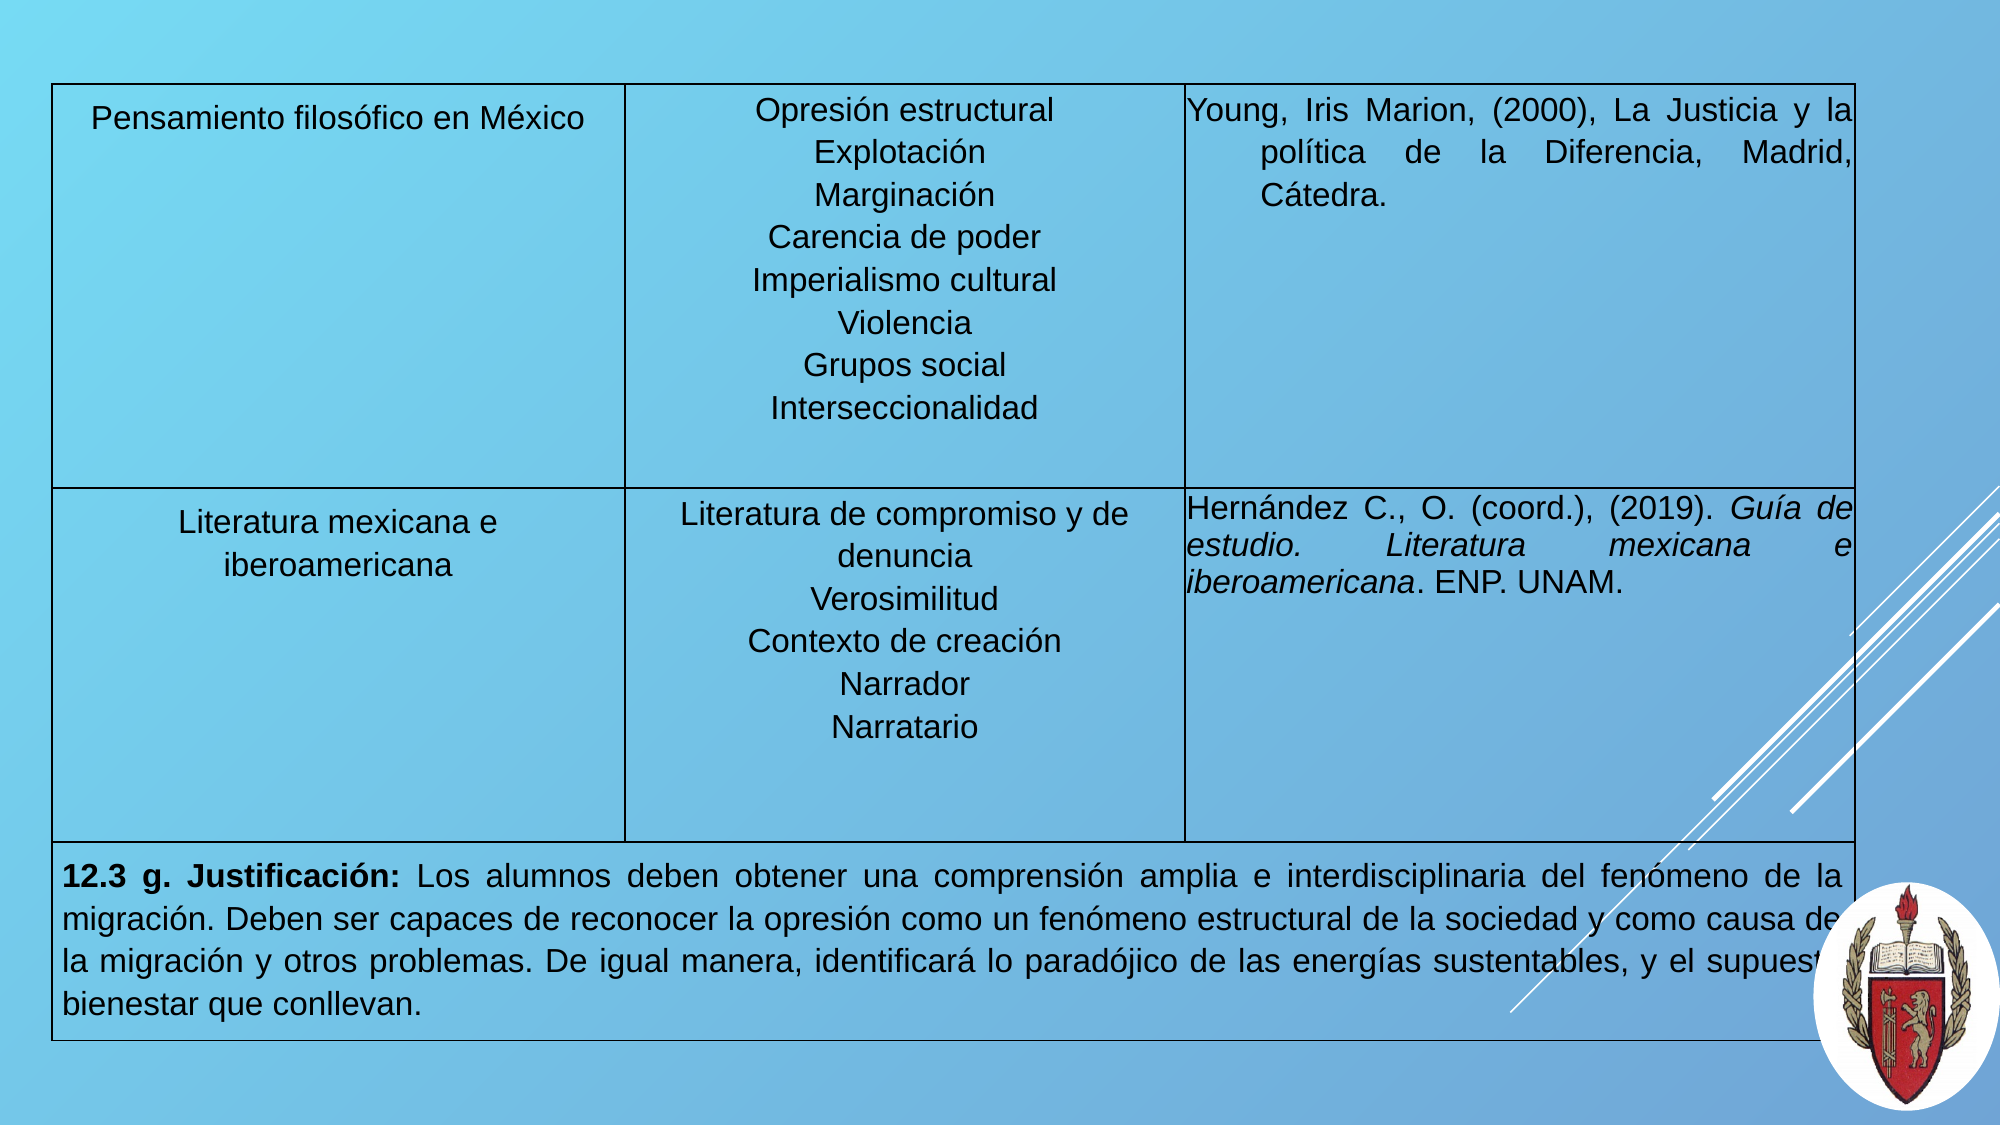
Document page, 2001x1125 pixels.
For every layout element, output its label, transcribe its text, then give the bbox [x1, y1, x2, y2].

table_header Young, Iris Marion, (2000), La Justicia y la política de la Diferencia, Madrid, Cátedra. [1186, 85, 1854, 487]
table_cell Hernández C., O. (coord.), (2019). Guía de estudio. Literatura mexicana e iberoamericana. ENP. UNAM. [1186, 489, 1854, 841]
table_cell 12.3 g. Justificación: Los alumnos deben obtener una comprensión amplia e interdisciplinaria del fenómeno de la migración. Deben ser capaces de reconocer la opresión como un fenómeno estructural de la sociedad y como causa de la migración y otros problemas. De igual manera, identificará lo paradójico de las energías sustentables, y el supuesto bienestar que conllevan. [53, 843, 1854, 1040]
table_cell Literatura de compromiso y de denuncia Verosimilitud Contexto de creación Narrador Narratario [626, 489, 1184, 841]
table_header Opresión estructural Explotación Marginación Carencia de poder Imperialismo cultural Violencia Grupos social Interseccionalidad [626, 85, 1184, 487]
table_header Pensamiento filosófico en México [53, 85, 624, 487]
table_cell Literatura mexicana e iberoamericana [53, 489, 624, 841]
picture [1813, 882, 2000, 1111]
